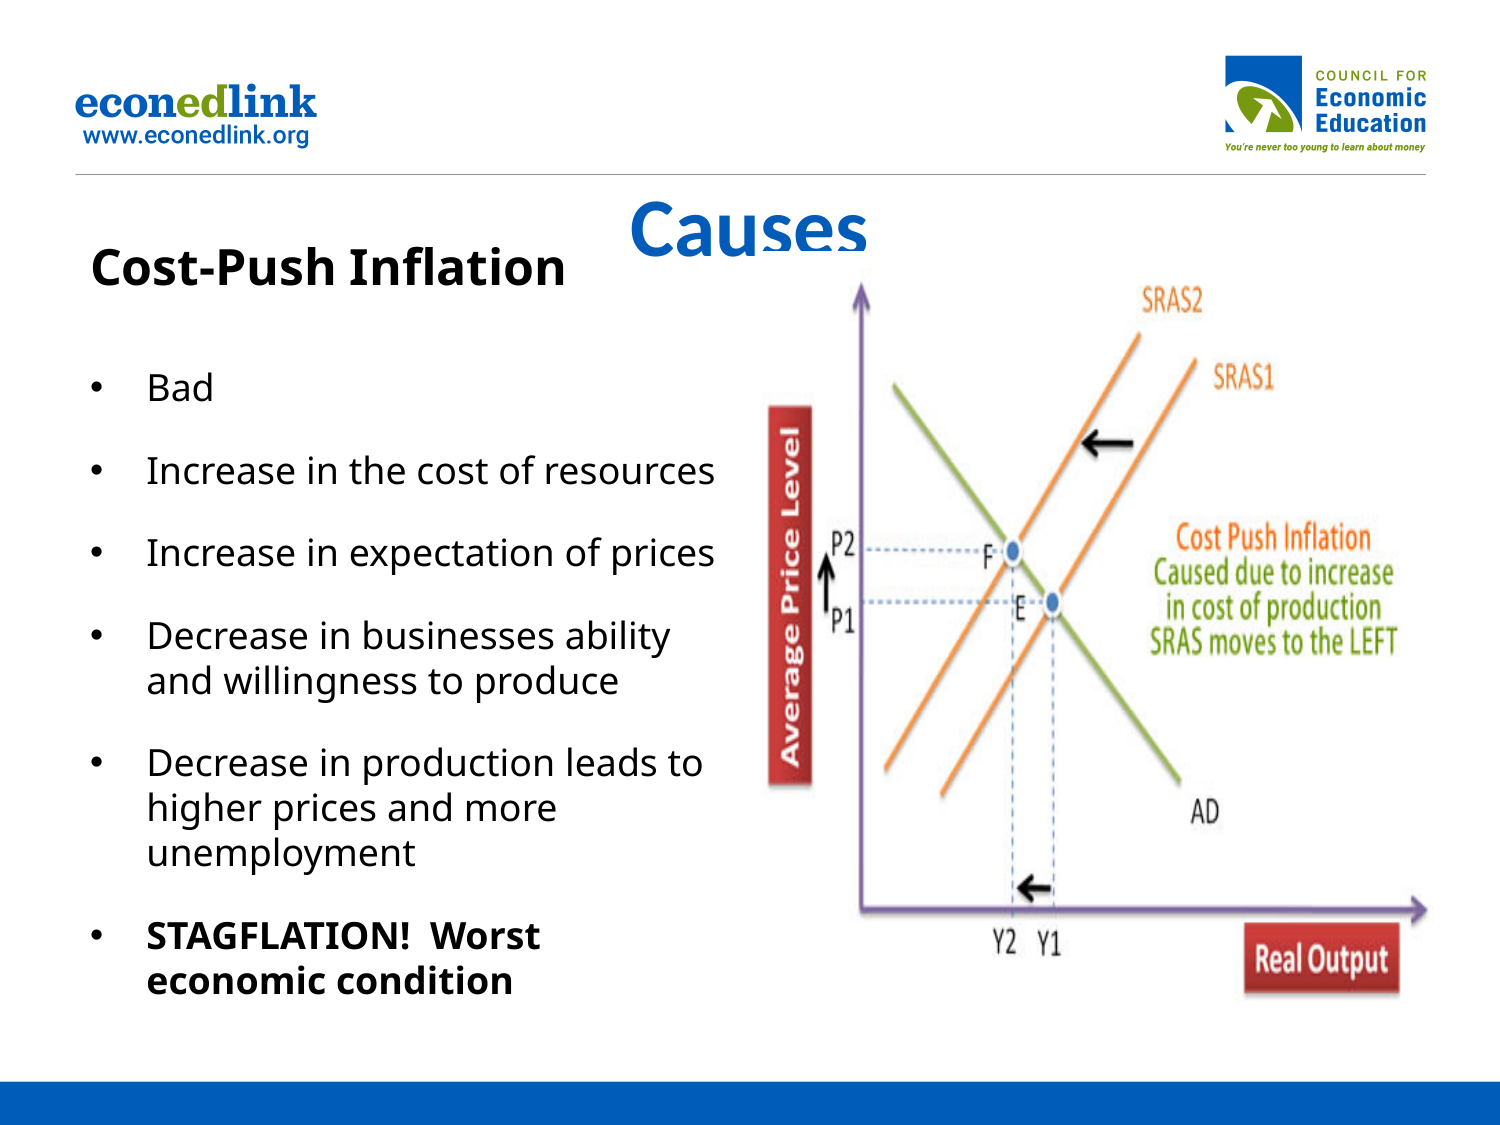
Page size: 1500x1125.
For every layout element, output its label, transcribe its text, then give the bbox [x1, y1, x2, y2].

list Cost-Push Inflation [74, 197, 738, 303]
picture [0, 0, 1500, 1125]
list Bad Increase in the cost of resources Increase in expectation of prices Decrease in businesses ability and willingness to produce Decrease in production leads to higher prices and more unemployment STAGFLATION! Worst economic condition [74, 356, 738, 1006]
title Causes [74, 175, 1426, 253]
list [761, 251, 1450, 1006]
